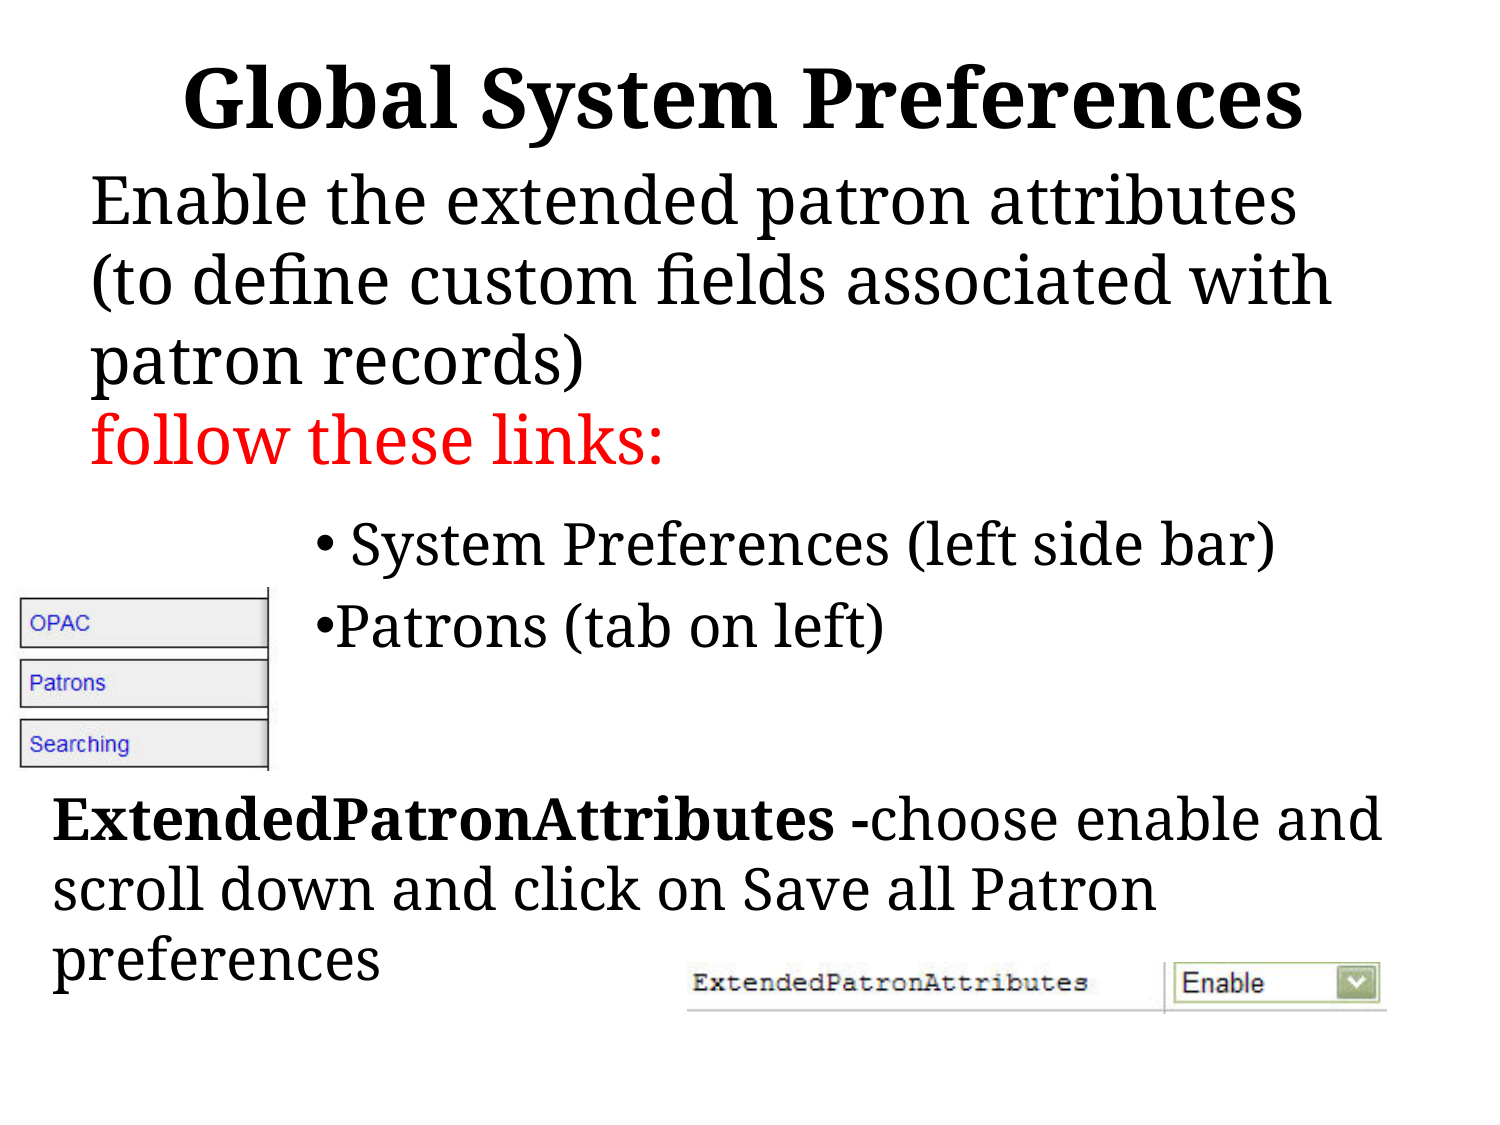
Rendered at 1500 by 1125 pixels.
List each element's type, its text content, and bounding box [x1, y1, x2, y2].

text_box ExtendedPatronAttributes -choose enable and scroll down and click on Save all Patron preferences [37, 774, 1463, 1000]
subtitle System Preferences (left side bar) Patrons (tab on left) [299, 499, 1351, 774]
picture [687, 962, 1387, 1015]
text_box Global System Preferences [62, 37, 1425, 153]
picture [2, 587, 288, 771]
title Enable the extended patron attributes (to define custom fields associated with patron records) follow these links: [74, 249, 1426, 476]
